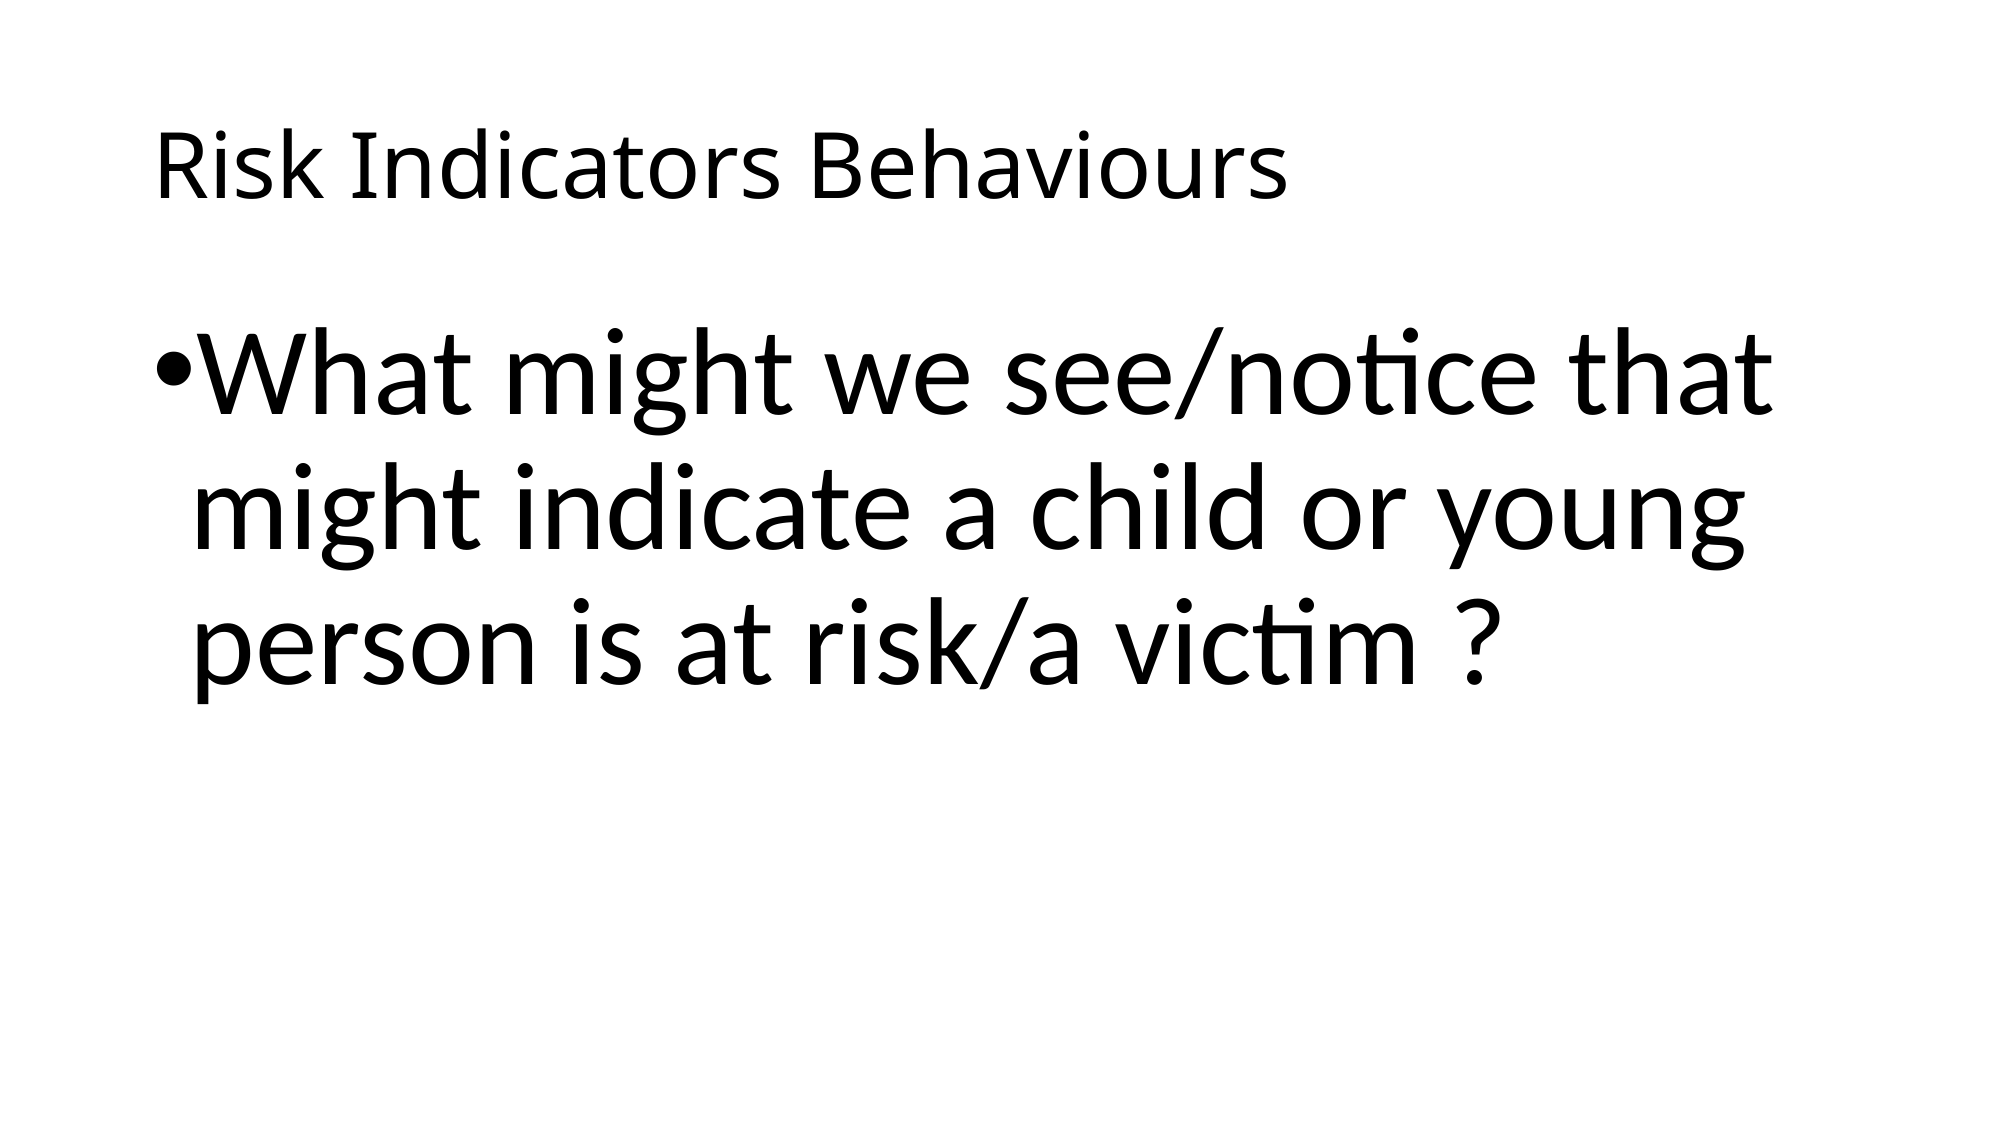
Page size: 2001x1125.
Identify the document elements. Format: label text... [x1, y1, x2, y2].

list What might we see/notice that might indicate a child or young person is at risk/a victim ? [137, 299, 1863, 1014]
title Risk Indicators Behaviours [137, 59, 1863, 278]
